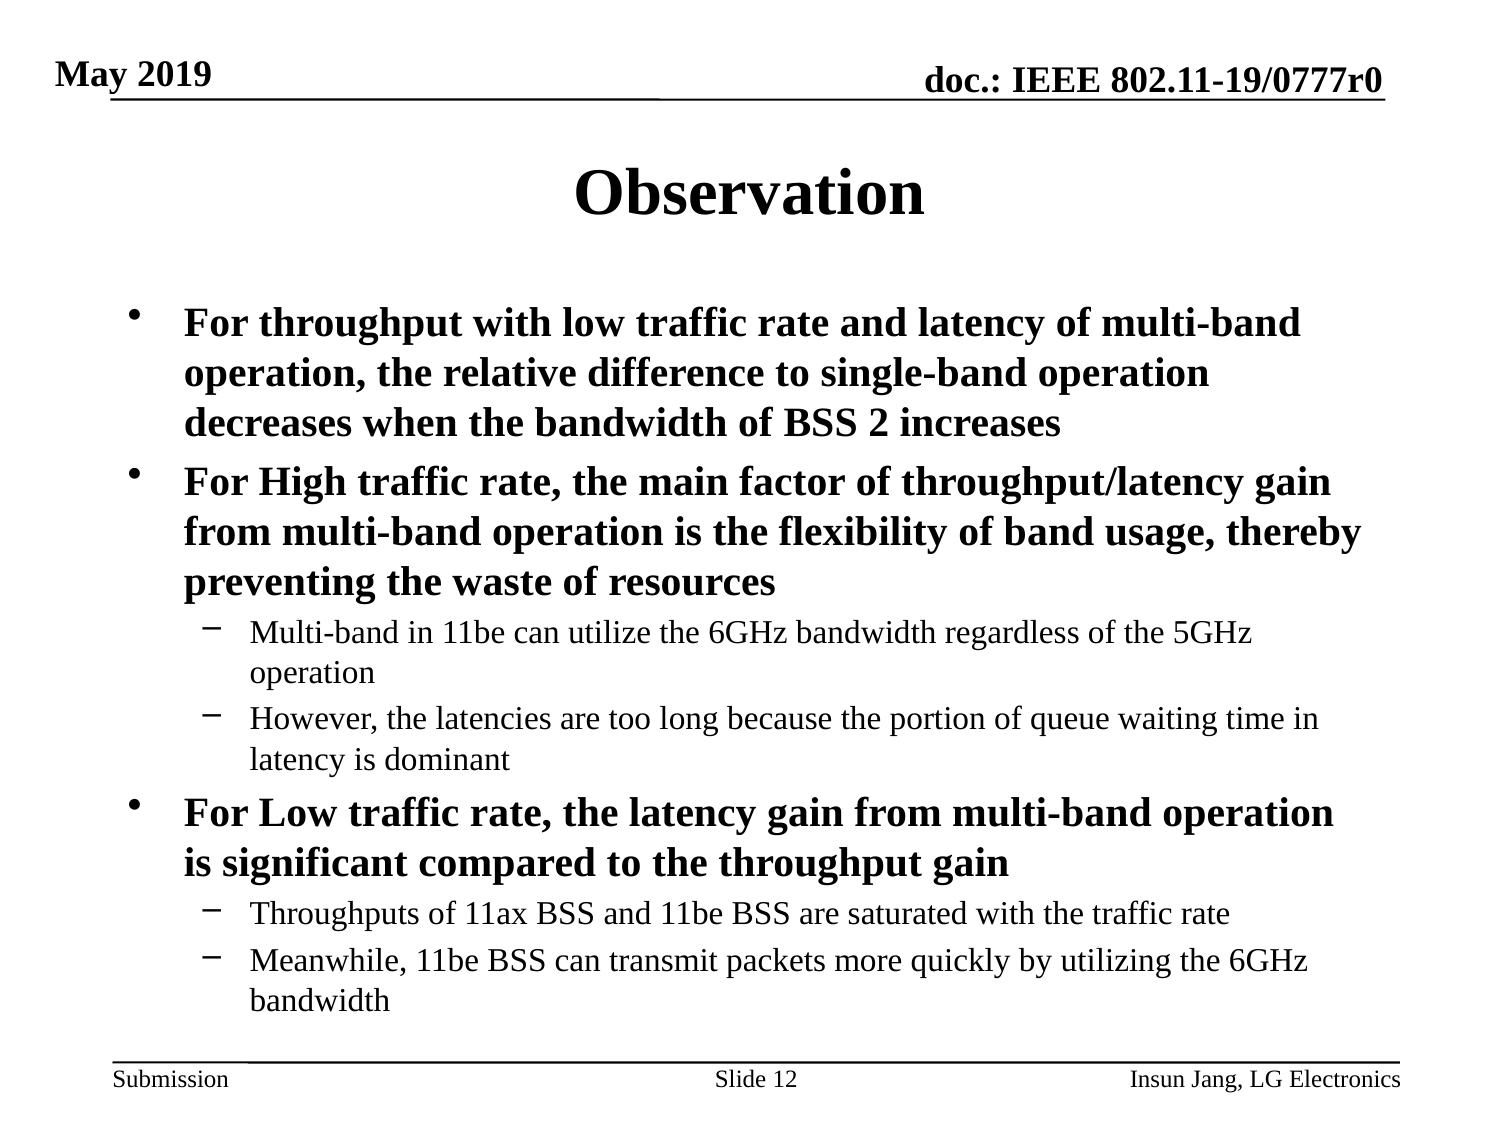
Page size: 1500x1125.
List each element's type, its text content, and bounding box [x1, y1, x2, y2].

slide_number Slide 12 [712, 1061, 800, 1093]
title Observation [112, 112, 1388, 263]
footer Insun Jang, LG Electronics [1125, 1061, 1402, 1093]
list For throughput with low traffic rate and latency of multi-band operation, the relative difference to single-band operation decreases when the bandwidth of BSS 2 increases For High traffic rate, the main factor of throughput/latency gain from multi-band operation is the flexibility of band usage, thereby preventing the waste of resources Multi-band in 11be can utilize the 6GHz bandwidth regardless of the 5GHz operation However, the latencies are too long because the portion of queue waiting time in latency is dominant For Low traffic rate, the latency gain from multi-band operation is significant compared to the throughput gain Throughputs of 11ax BSS and 11be BSS are saturated with the traffic rate Meanwhile, 11be BSS can transmit packets more quickly by utilizing the 6GHz bandwidth [112, 287, 1388, 1000]
